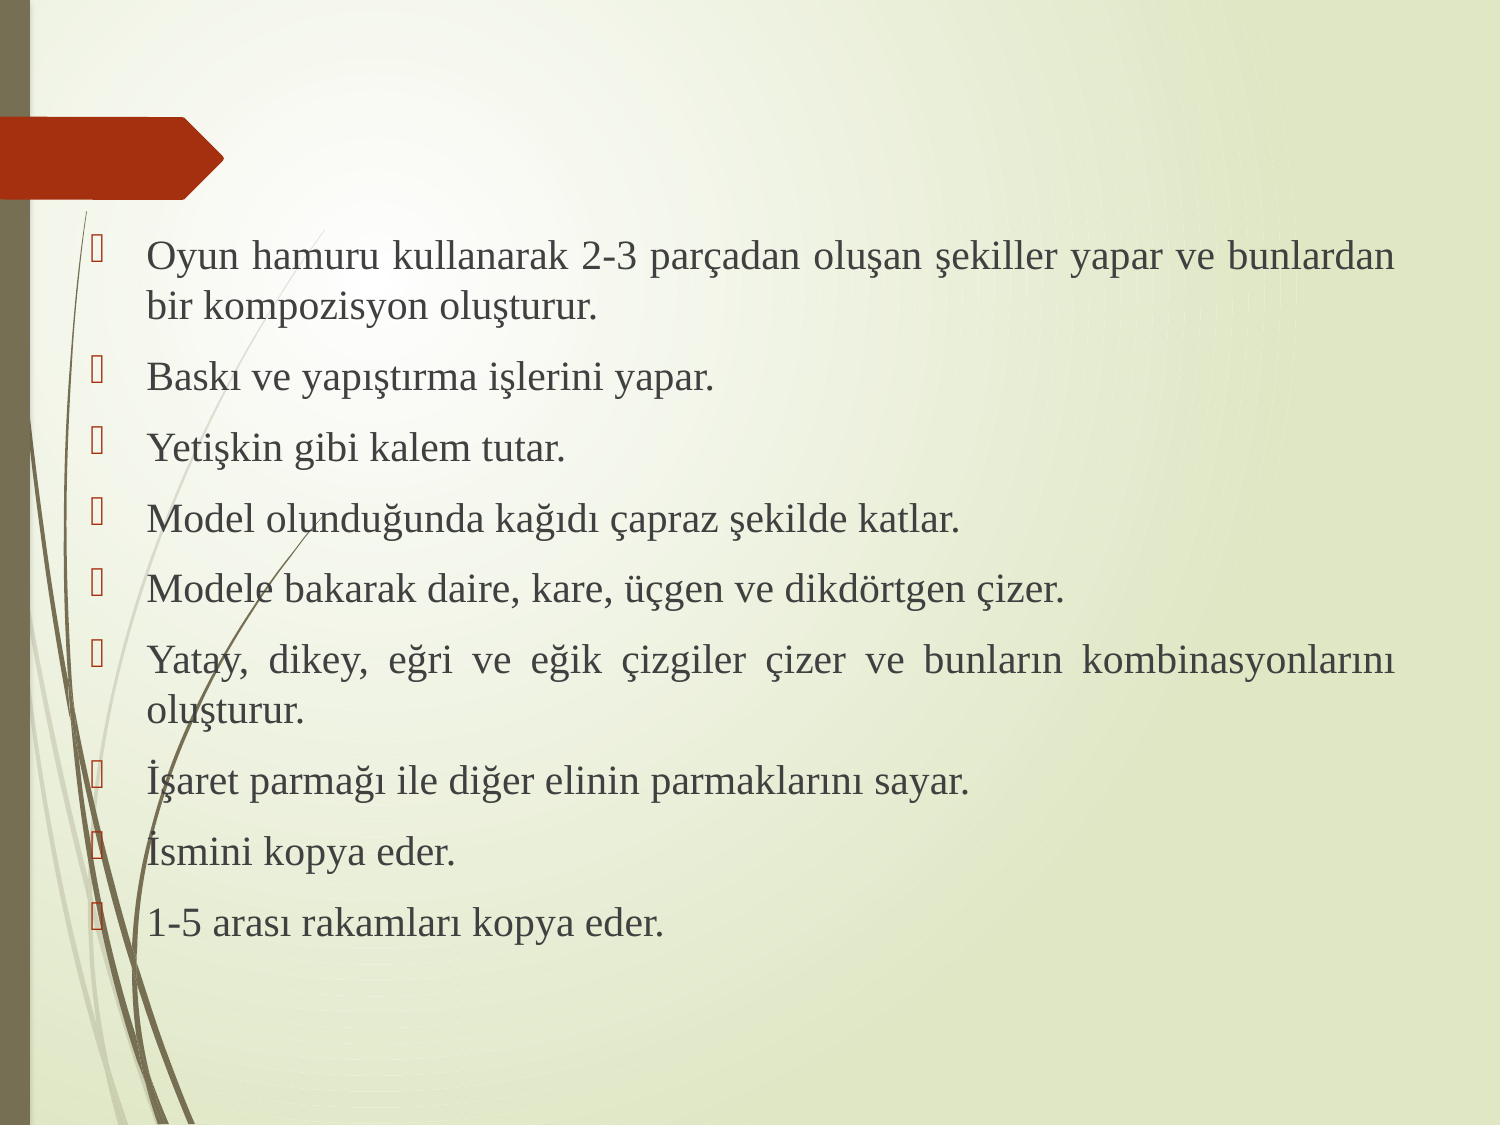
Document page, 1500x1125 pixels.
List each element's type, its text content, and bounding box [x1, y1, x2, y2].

list Oyun hamuru kullanarak 2-3 parçadan oluşan şekiller yapar ve bunlardan bir kompozisyon oluşturur. Baskı ve yapıştırma işlerini yapar. Yetişkin gibi kalem tutar. Model olunduğunda kağıdı çapraz şekilde katlar. Modele bakarak daire, kare, üçgen ve dikdörtgen çizer. Yatay, dikey, eğri ve eğik çizgiler çizer ve bunların kombinasyonlarını oluşturur. İşaret parmağı ile diğer elinin parmaklarını sayar. İsmini kopya eder. 1-5 arası rakamları kopya eder. [75, 219, 1412, 1062]
